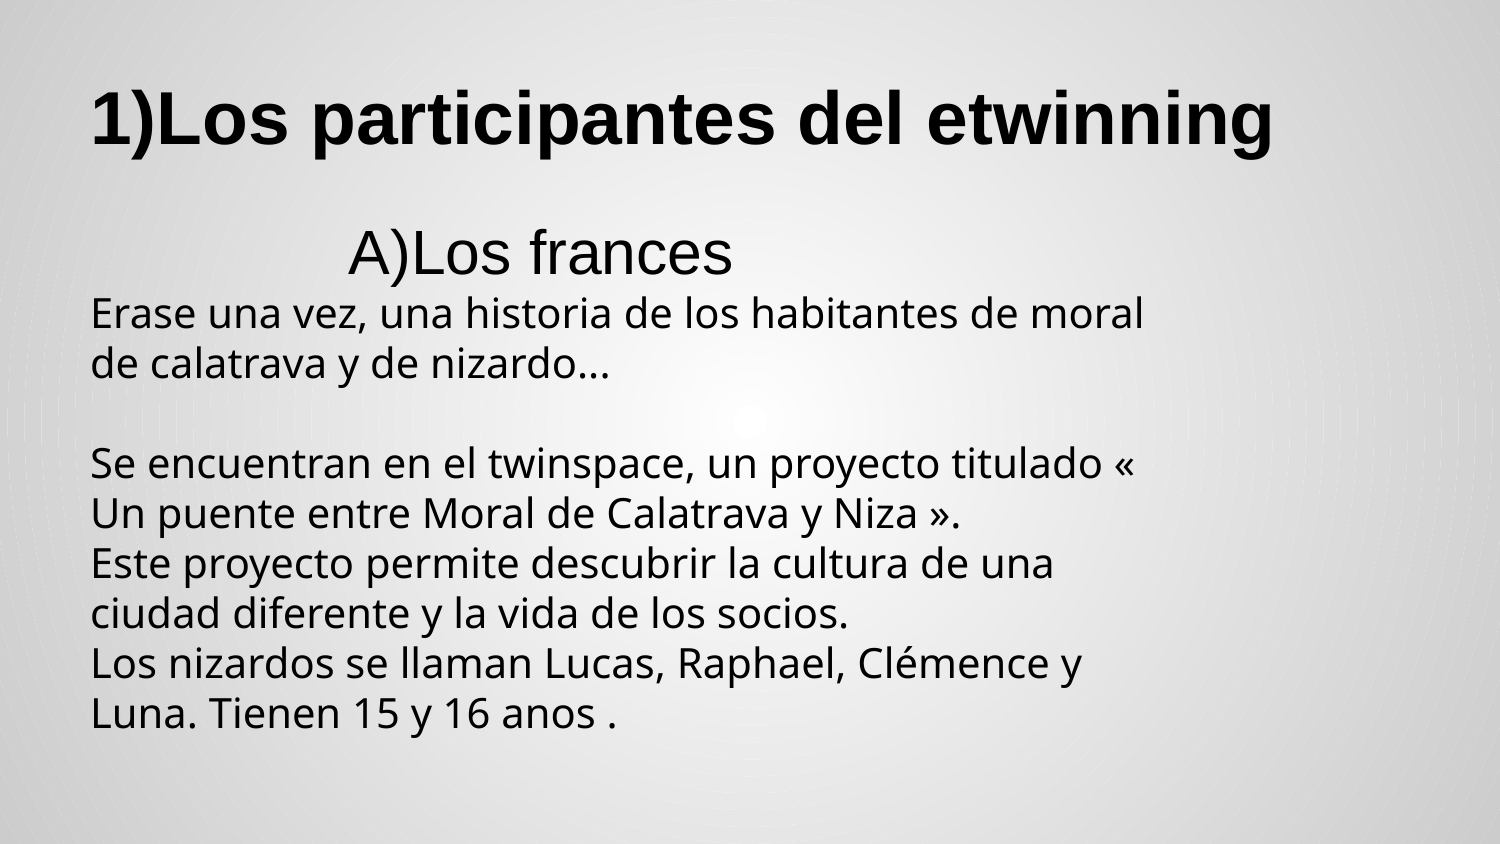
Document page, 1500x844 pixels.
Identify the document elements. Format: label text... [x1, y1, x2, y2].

title 1)Los participantes del etwinning [75, 33, 1425, 175]
list A)Los frances Erase una vez, una historia de los habitantes de moral de calatrava y de nizardo... Se encuentran en el twinspace, un proyecto titulado « Un puente entre Moral de Calatrava y Niza ». Este proyecto permite descubrir la cultura de una ciudad diferente y la vida de los socios. Los nizardos se llaman Lucas, Raphael, Clémence y Luna. Tienen 15 y 16 anos . [75, 196, 1206, 431]
text_box [87, 494, 1235, 844]
text_box [260, 589, 1378, 721]
